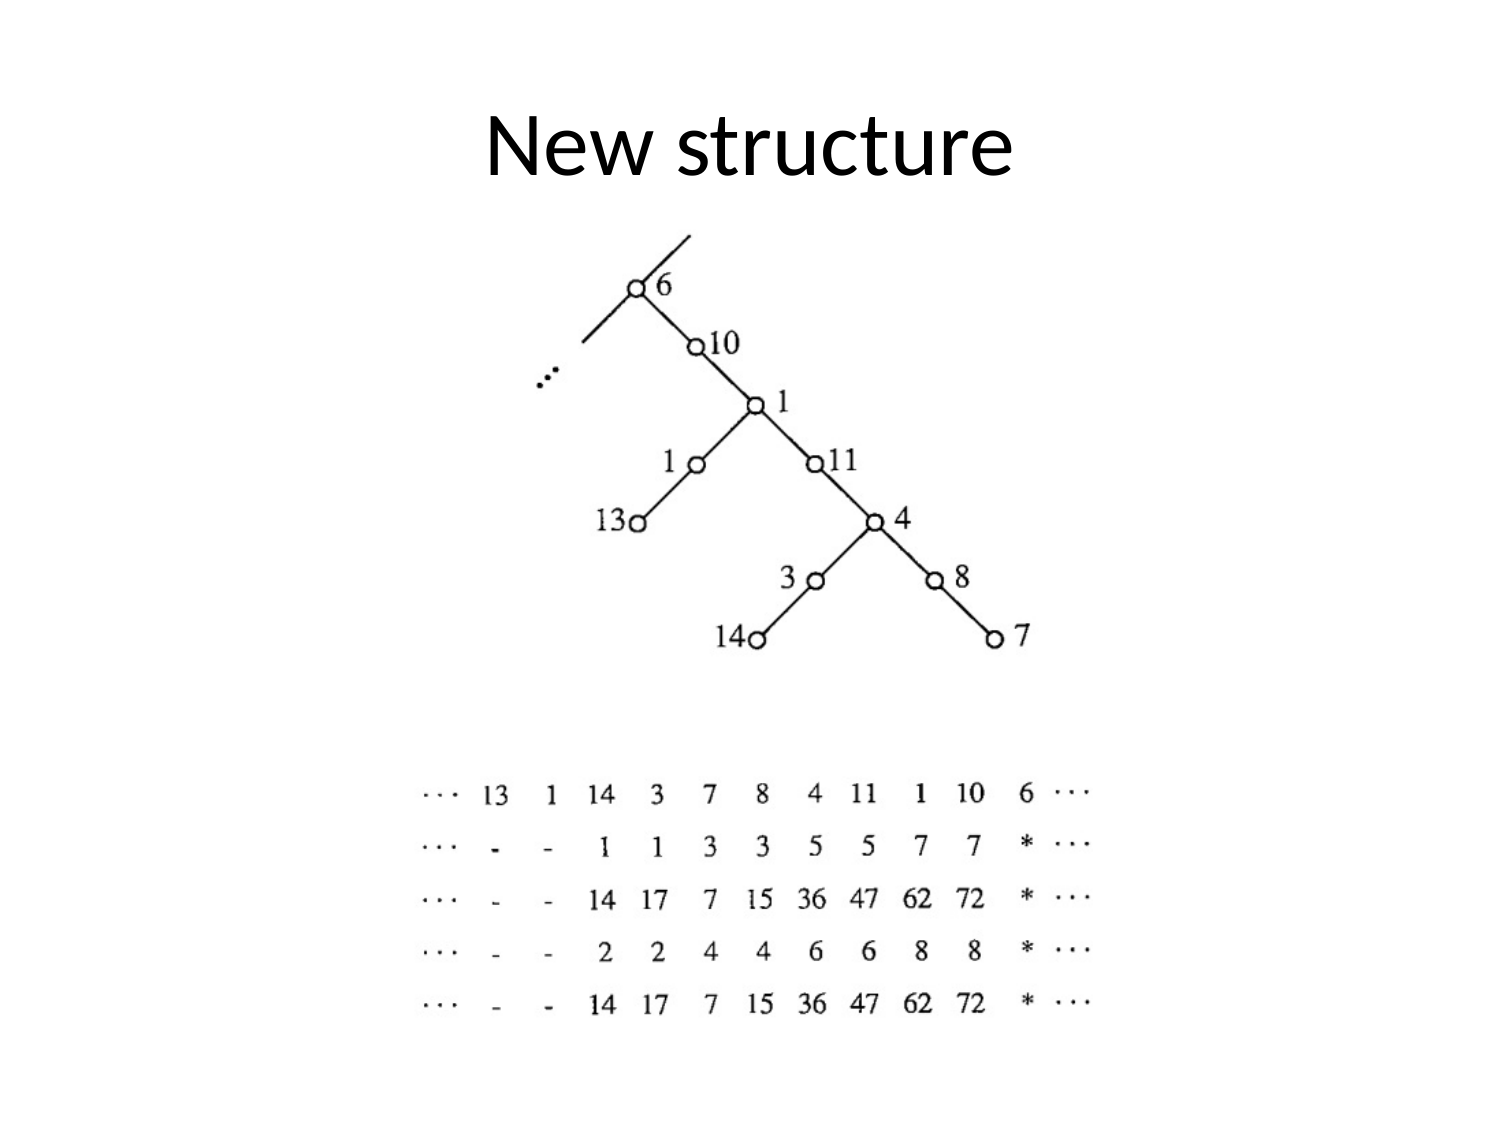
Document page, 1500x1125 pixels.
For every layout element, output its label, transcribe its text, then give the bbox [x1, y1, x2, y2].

title New structure [75, 45, 1425, 233]
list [371, 219, 1160, 1028]
